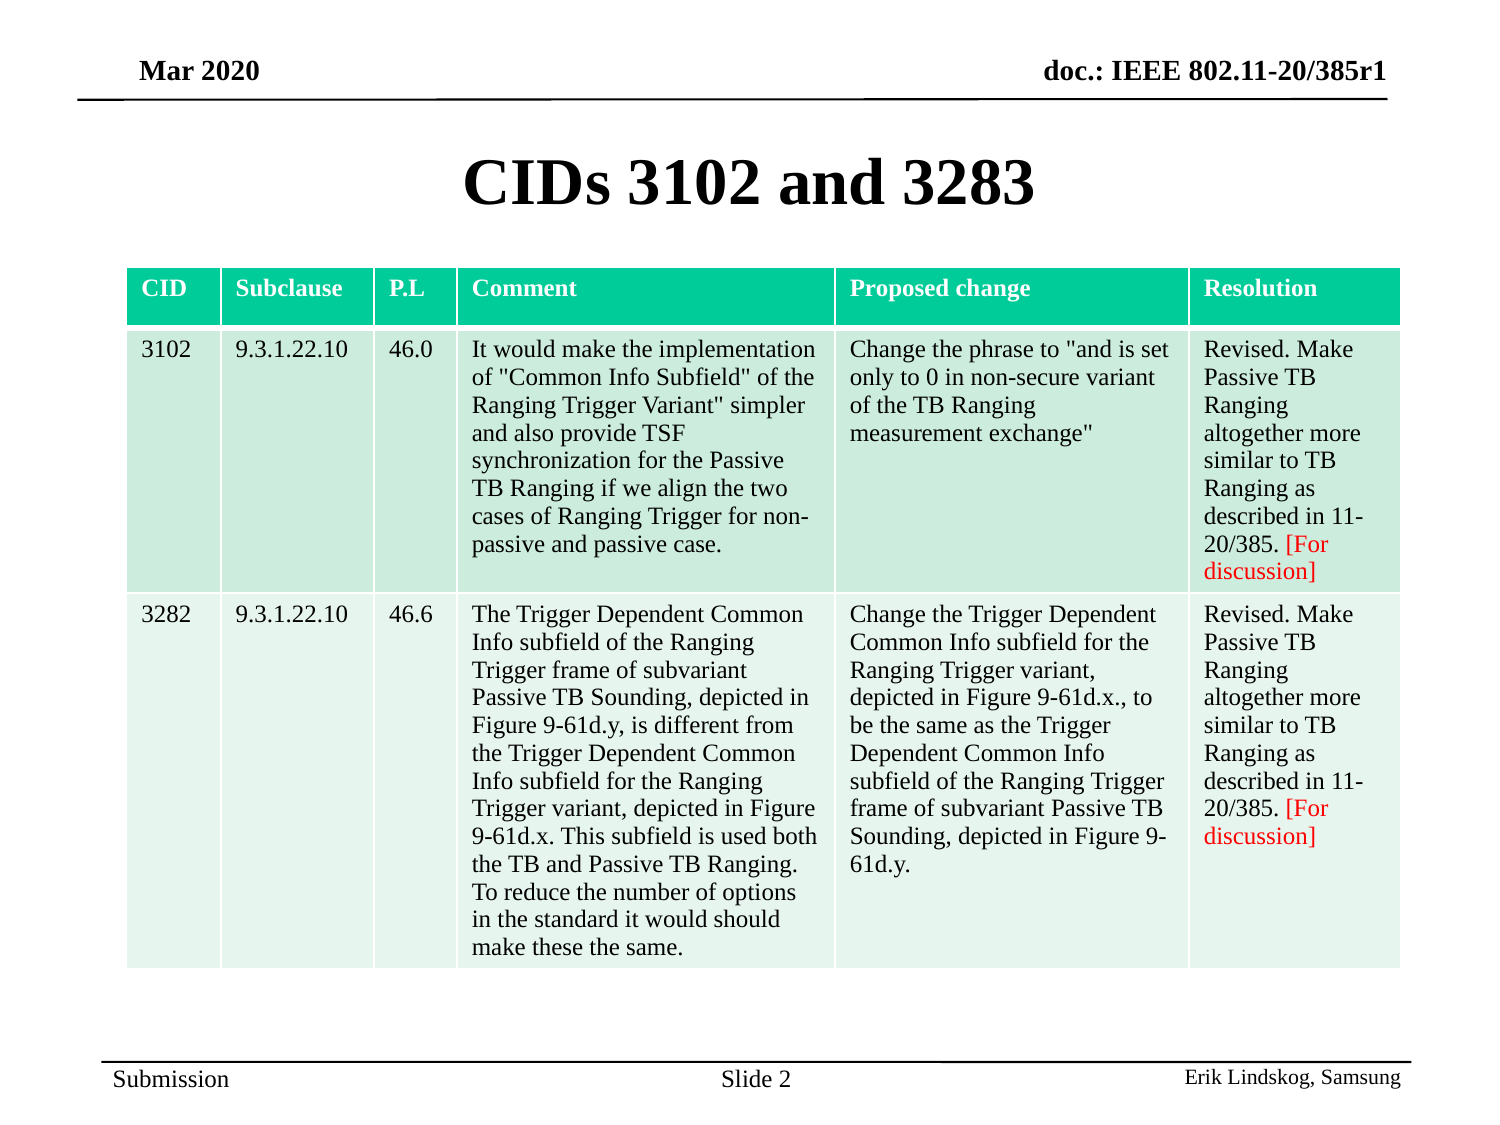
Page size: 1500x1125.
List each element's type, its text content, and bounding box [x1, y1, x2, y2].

table_header Subclause [222, 268, 373, 325]
table_cell 46.0 [375, 331, 456, 592]
table_header CID [127, 268, 220, 325]
table_cell Revised. Make Passive TB Ranging altogether more similar to TB Ranging as described in 11-20/385. [For discussion] [1190, 594, 1400, 968]
table_header P.L [375, 268, 456, 325]
table_cell Change the phrase to "and is set only to 0 in non-secure variant of the TB Ranging measurement exchange" [836, 331, 1188, 592]
table_header Resolution [1190, 268, 1400, 325]
table_header Proposed change [836, 268, 1188, 325]
slide_number Slide 2 [712, 1062, 800, 1093]
table_cell 46.6 [375, 594, 456, 968]
table_cell 3282 [127, 594, 220, 968]
table_cell It would make the implementation of "Common Info Subfield" of the Ranging Trigger Variant" simpler and also provide TSF synchronization for the Passive TB Ranging if we align the two cases of Ranging Trigger for non-passive and passive case. [458, 331, 834, 592]
table_cell Revised. Make Passive TB Ranging altogether more similar to TB Ranging as described in 11-20/385. [For discussion] [1190, 331, 1400, 592]
table_cell 9.3.1.22.10 [222, 594, 373, 968]
table_header Comment [458, 268, 834, 325]
table_cell Change the Trigger Dependent Common Info subfield for the Ranging Trigger variant, depicted in Figure 9-61d.x., to be the same as the Trigger Dependent Common Info subfield of the Ranging Trigger frame of subvariant Passive TB Sounding, depicted in Figure 9-61d.y. [836, 594, 1188, 968]
table_cell The Trigger Dependent Common Info subfield of the Ranging Trigger frame of subvariant Passive TB Sounding, depicted in Figure 9-61d.y, is different from the Trigger Dependent Common Info subfield for the Ranging Trigger variant, depicted in Figure 9-61d.x. This subfield is used both the TB and Passive TB Ranging. To reduce the number of options in the standard it would should make these the same. [458, 594, 834, 968]
table_cell 9.3.1.22.10 [222, 331, 373, 592]
footer Erik Lindskog, Samsung [861, 1062, 1402, 1089]
table_cell 3102 [127, 331, 220, 592]
title CIDs 3102 and 3283 [112, 112, 1388, 244]
